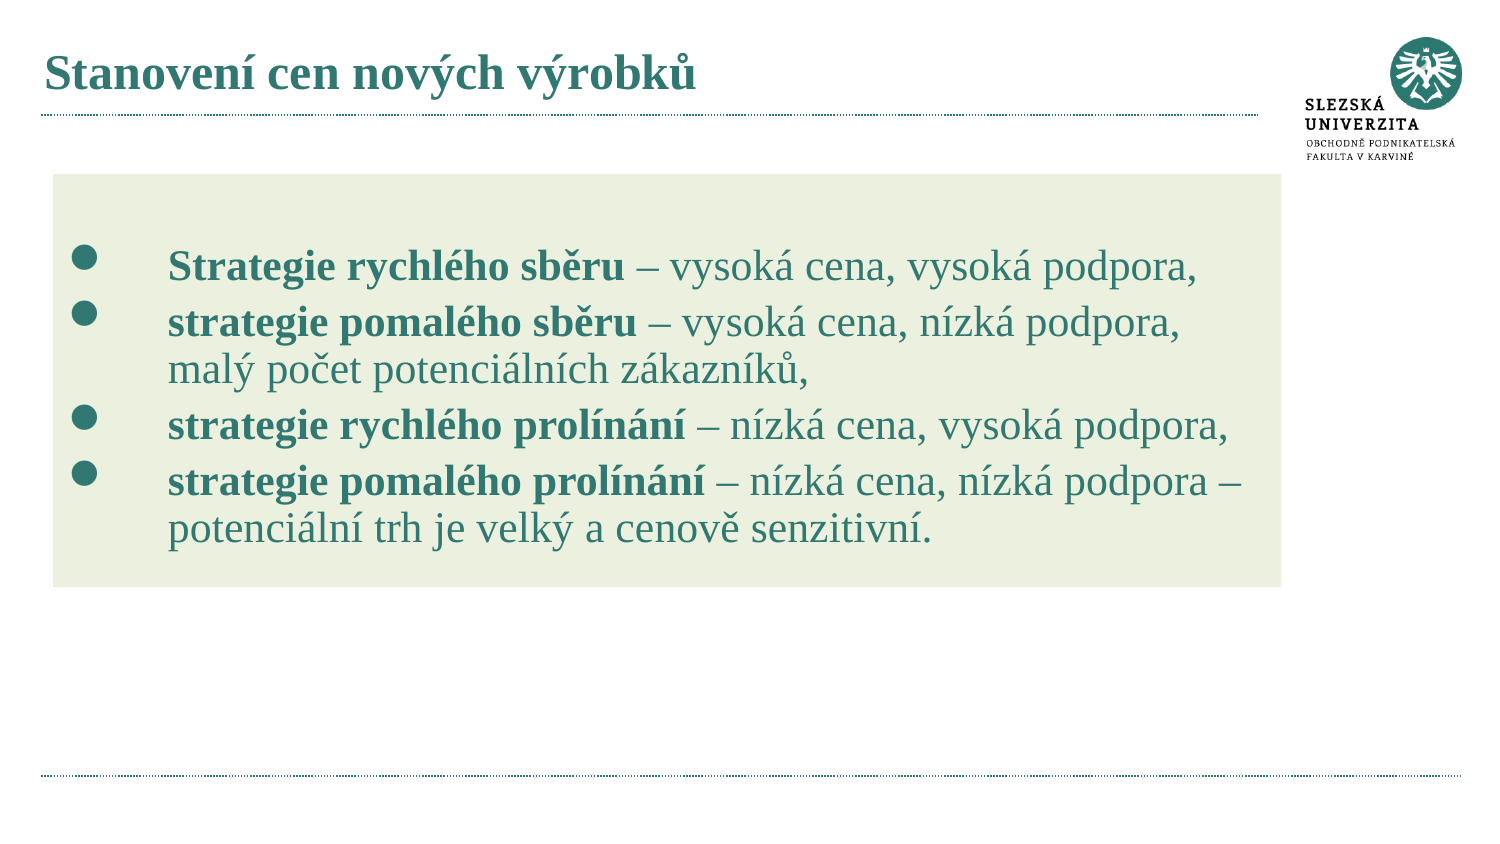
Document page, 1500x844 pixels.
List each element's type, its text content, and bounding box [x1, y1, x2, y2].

picture [1305, 37, 1462, 160]
title Stanovení cen nových výrobků [29, 32, 750, 116]
text_box Strategie rychlého sběru – vysoká cena, vysoká podpora, strategie pomalého sběru – vysoká cena, nízká podpora, malý počet potenciálních zákazníků, strategie rychlého prolínání – nízká cena, vysoká podpora, strategie pomalého prolínání – nízká cena, nízká podpora – potenciální trh je velký a cenově senzitivní. [53, 173, 1282, 588]
